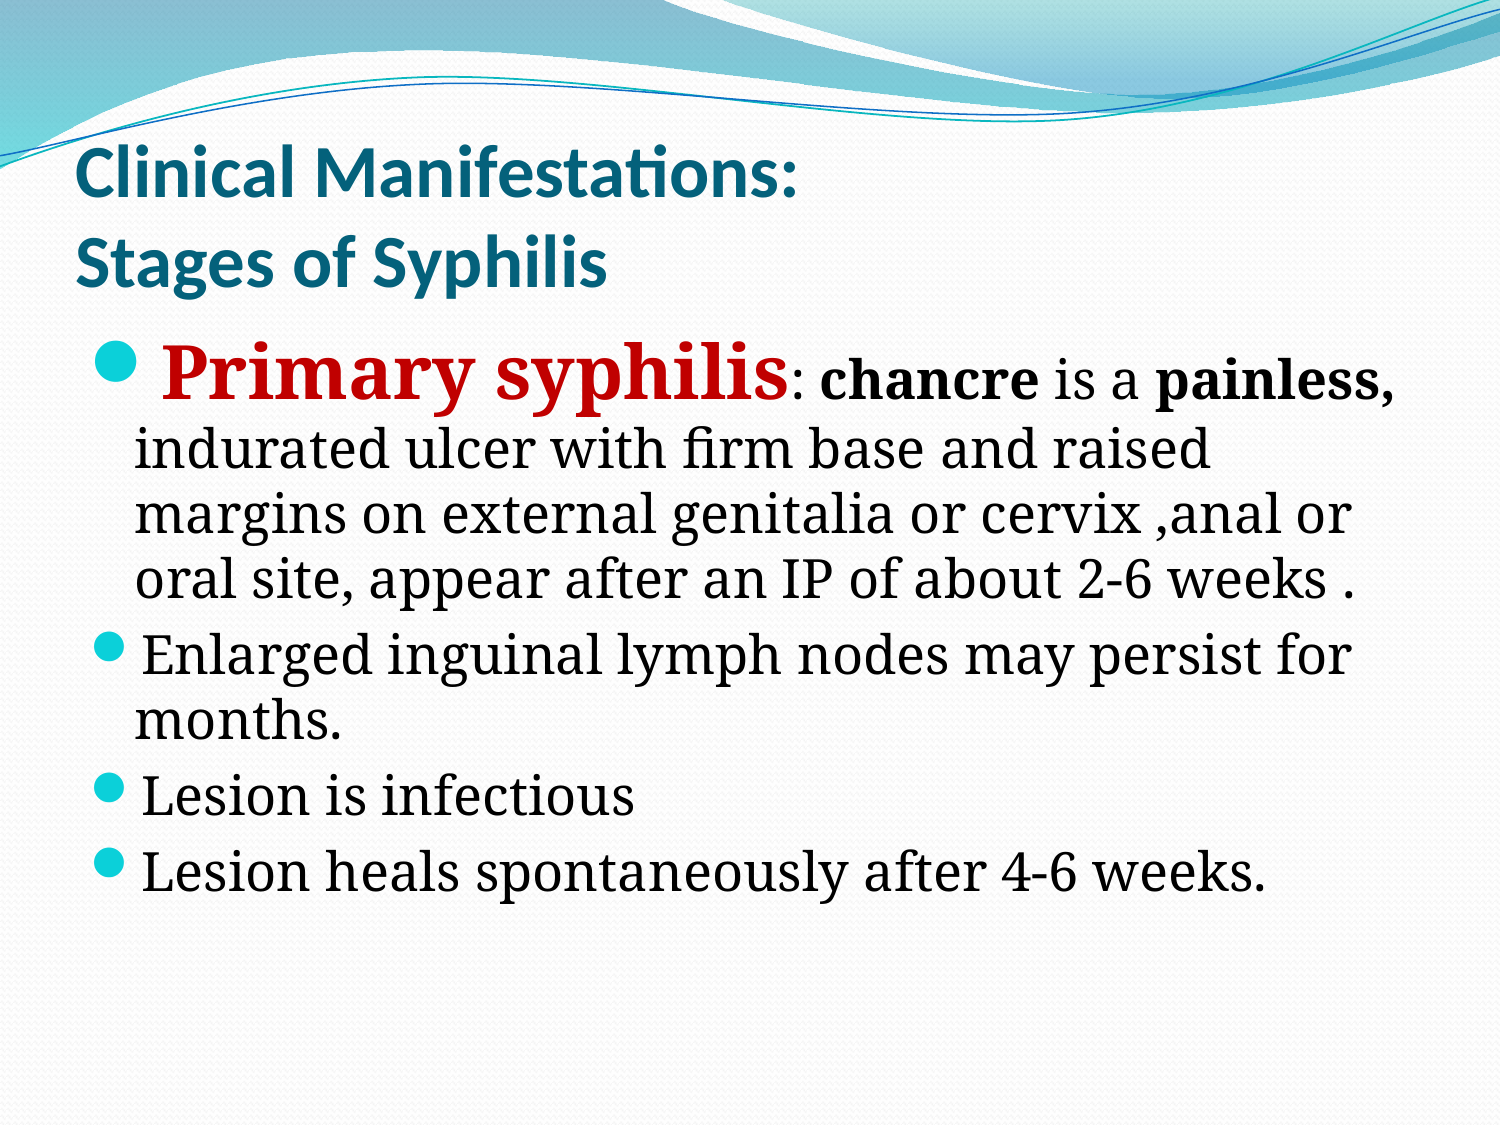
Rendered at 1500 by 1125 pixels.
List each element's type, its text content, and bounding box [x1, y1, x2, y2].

title Clinical Manifestations: Stages of Syphilis [75, 115, 1425, 303]
list Primary syphilis: chancre is a painless, indurated ulcer with firm base and raised margins on external genitalia or cervix ,anal or oral site, appear after an IP of about 2-6 weeks . Enlarged inguinal lymph nodes may persist for months. Lesion is infectious Lesion heals spontaneously after 4-6 weeks. [75, 317, 1425, 1038]
